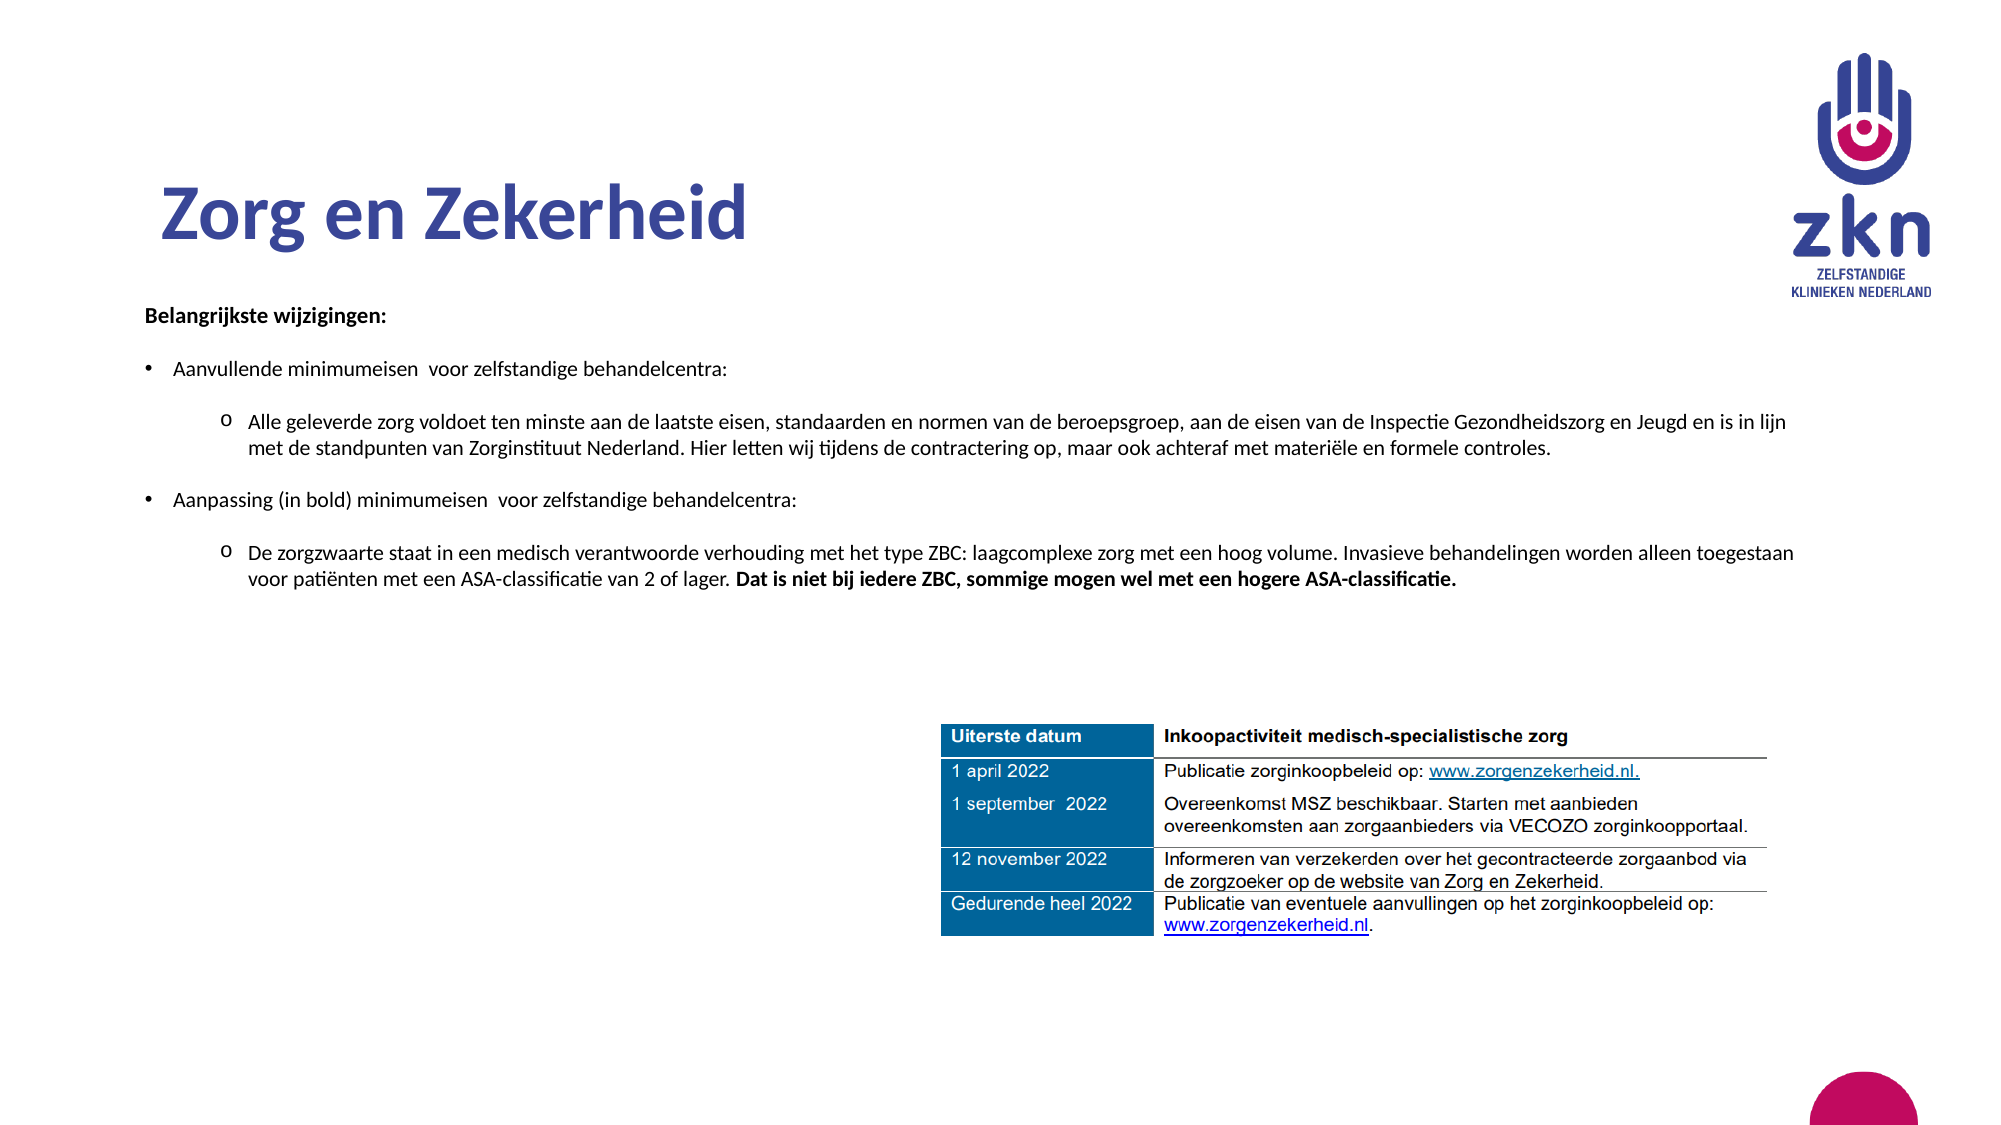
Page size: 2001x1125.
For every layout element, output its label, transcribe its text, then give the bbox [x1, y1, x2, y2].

title Zorg en Zekerheid [146, 105, 1786, 293]
picture [917, 710, 1837, 951]
picture [1792, 53, 1931, 297]
text_box Belangrijkste wijzigingen: Aanvullende minimumeisen voor zelfstandige behandelcentra: Alle geleverde zorg voldoet ten minste aan de laatste eisen, standaarden en normen van de beroepsgroep, aan de eisen van de Inspectie Gezondheidszorg en Jeugd en is in lijn met de standpunten van Zorginstituut Nederland. Hier letten wij tijdens de contractering op, maar ook achteraf met materiële en formele controles. Aanpassing (in bold) minimumeisen voor zelfstandige behandelcentra: De zorgzwaarte staat in een medisch verantwoorde verhouding met het type ZBC: laagcomplexe zorg met een hoog volume. Invasieve behandelingen worden alleen toegestaan voor patiënten met een ASA-classificatie van 2 of lager. Dat is niet bij iedere ZBC, sommige mogen wel met een hogere ASA-classificatie. [130, 293, 1837, 599]
picture [1796, 1066, 1931, 1125]
